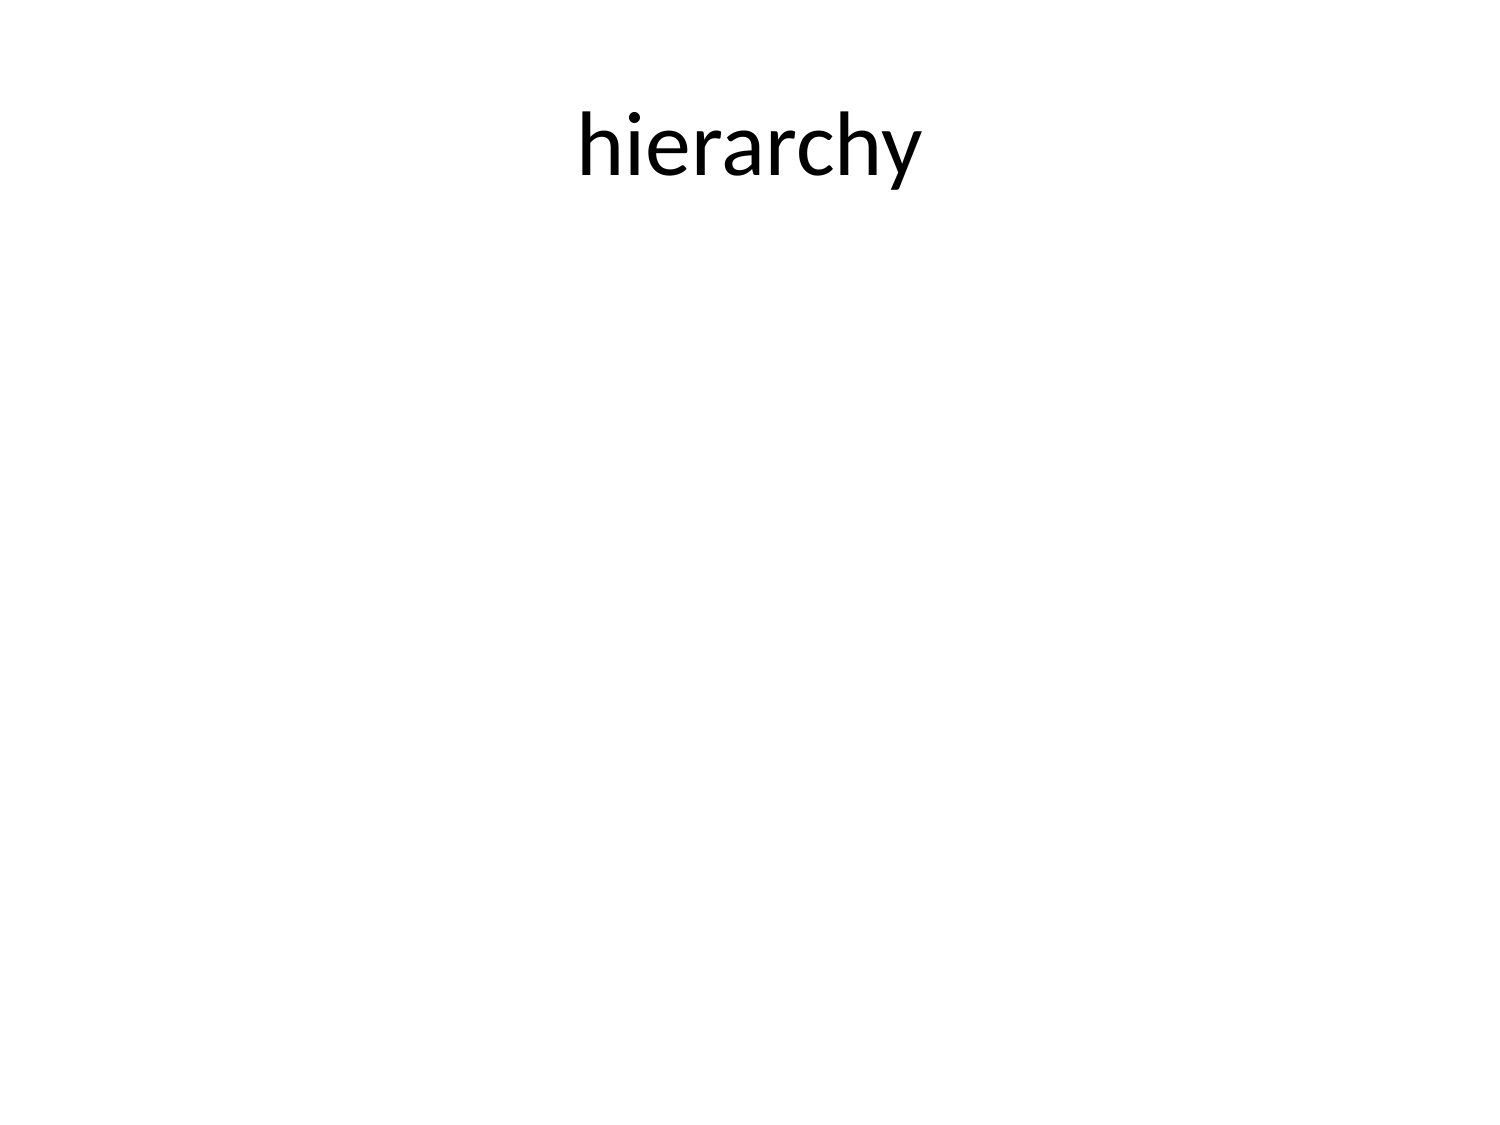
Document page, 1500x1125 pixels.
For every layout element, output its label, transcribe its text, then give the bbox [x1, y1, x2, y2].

title hierarchy [75, 45, 1425, 233]
